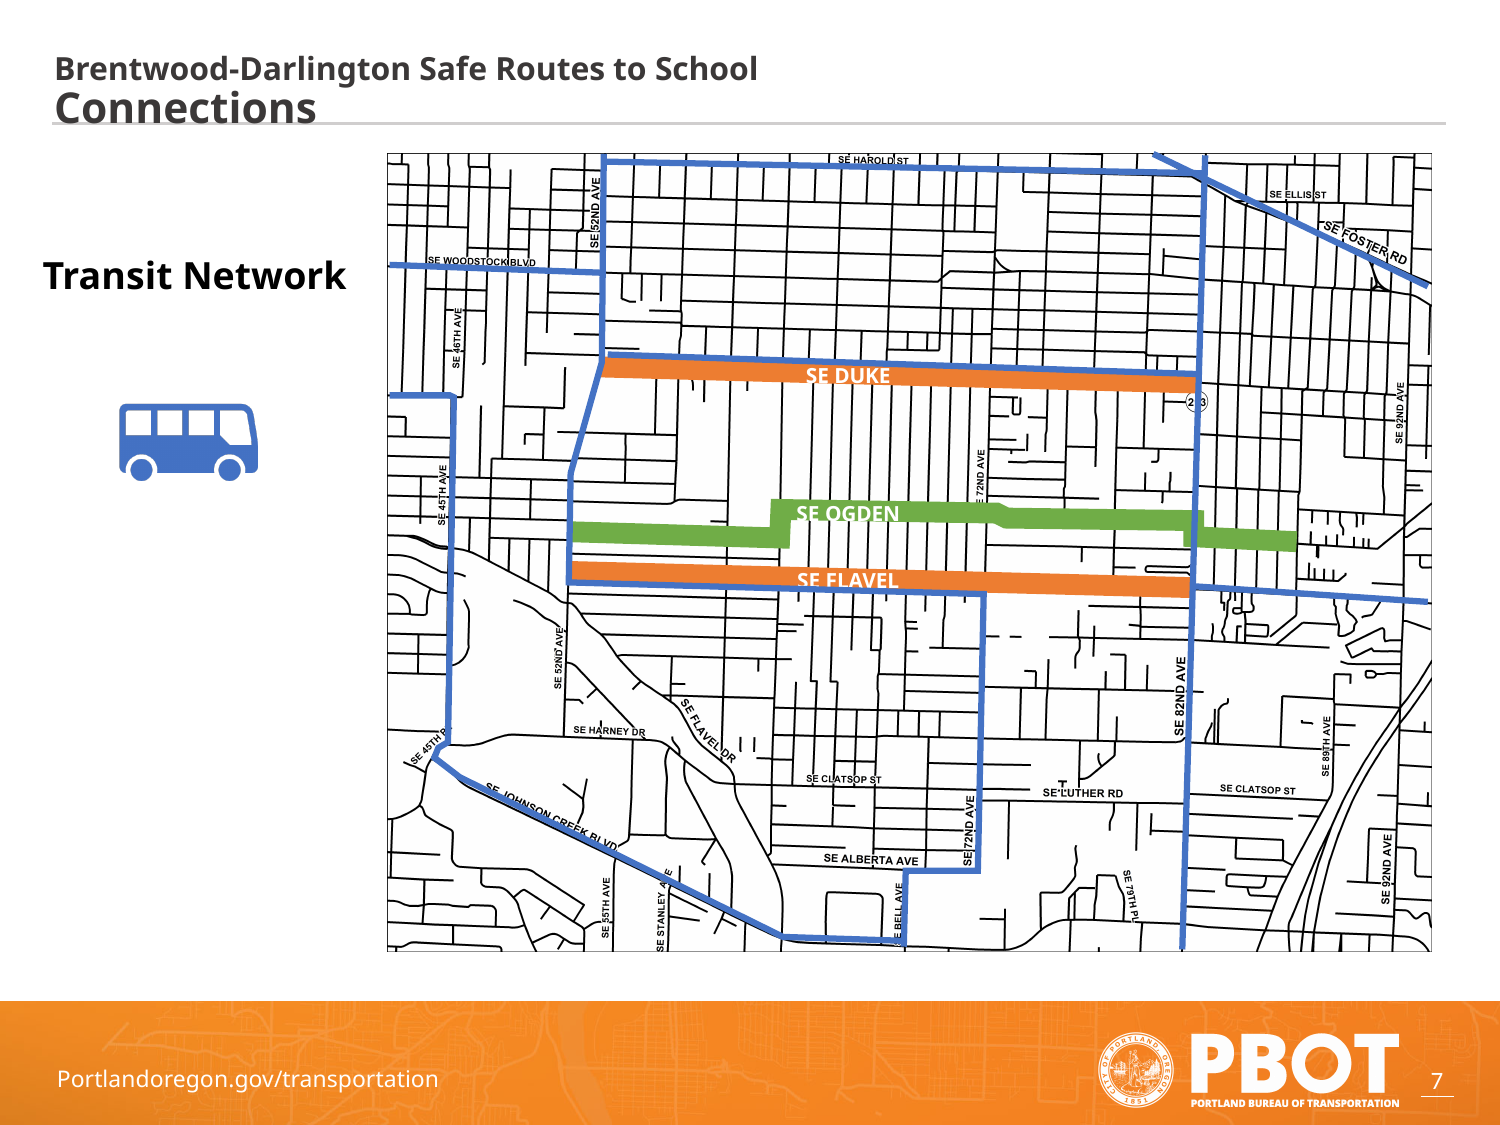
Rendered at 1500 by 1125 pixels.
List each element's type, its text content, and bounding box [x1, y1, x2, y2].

picture [113, 366, 264, 517]
text_box Transit Network [27, 244, 362, 305]
picture [387, 153, 1432, 952]
title Brentwood-Darlington Safe Routes to School Connections [39, 44, 1454, 141]
picture [0, 1001, 1500, 1125]
